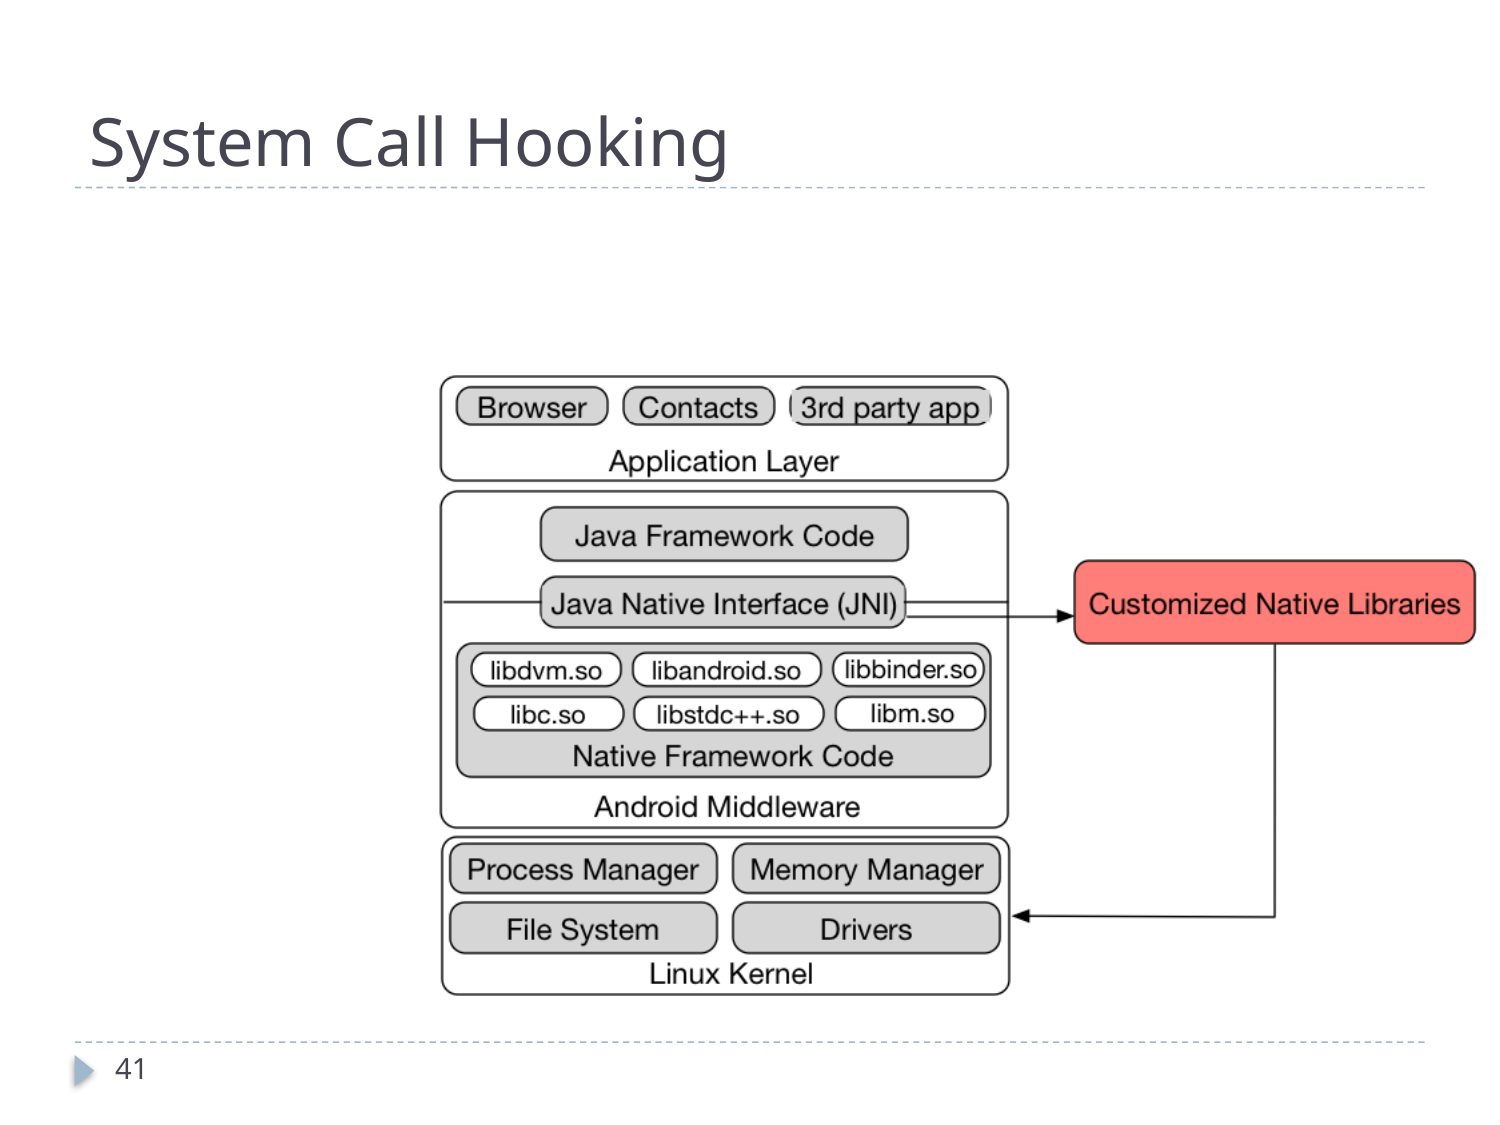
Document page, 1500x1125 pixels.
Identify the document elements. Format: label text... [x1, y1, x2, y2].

picture [437, 374, 1479, 1001]
title System Call Hooking [75, 24, 1425, 188]
slide_number 41 [100, 1042, 426, 1103]
